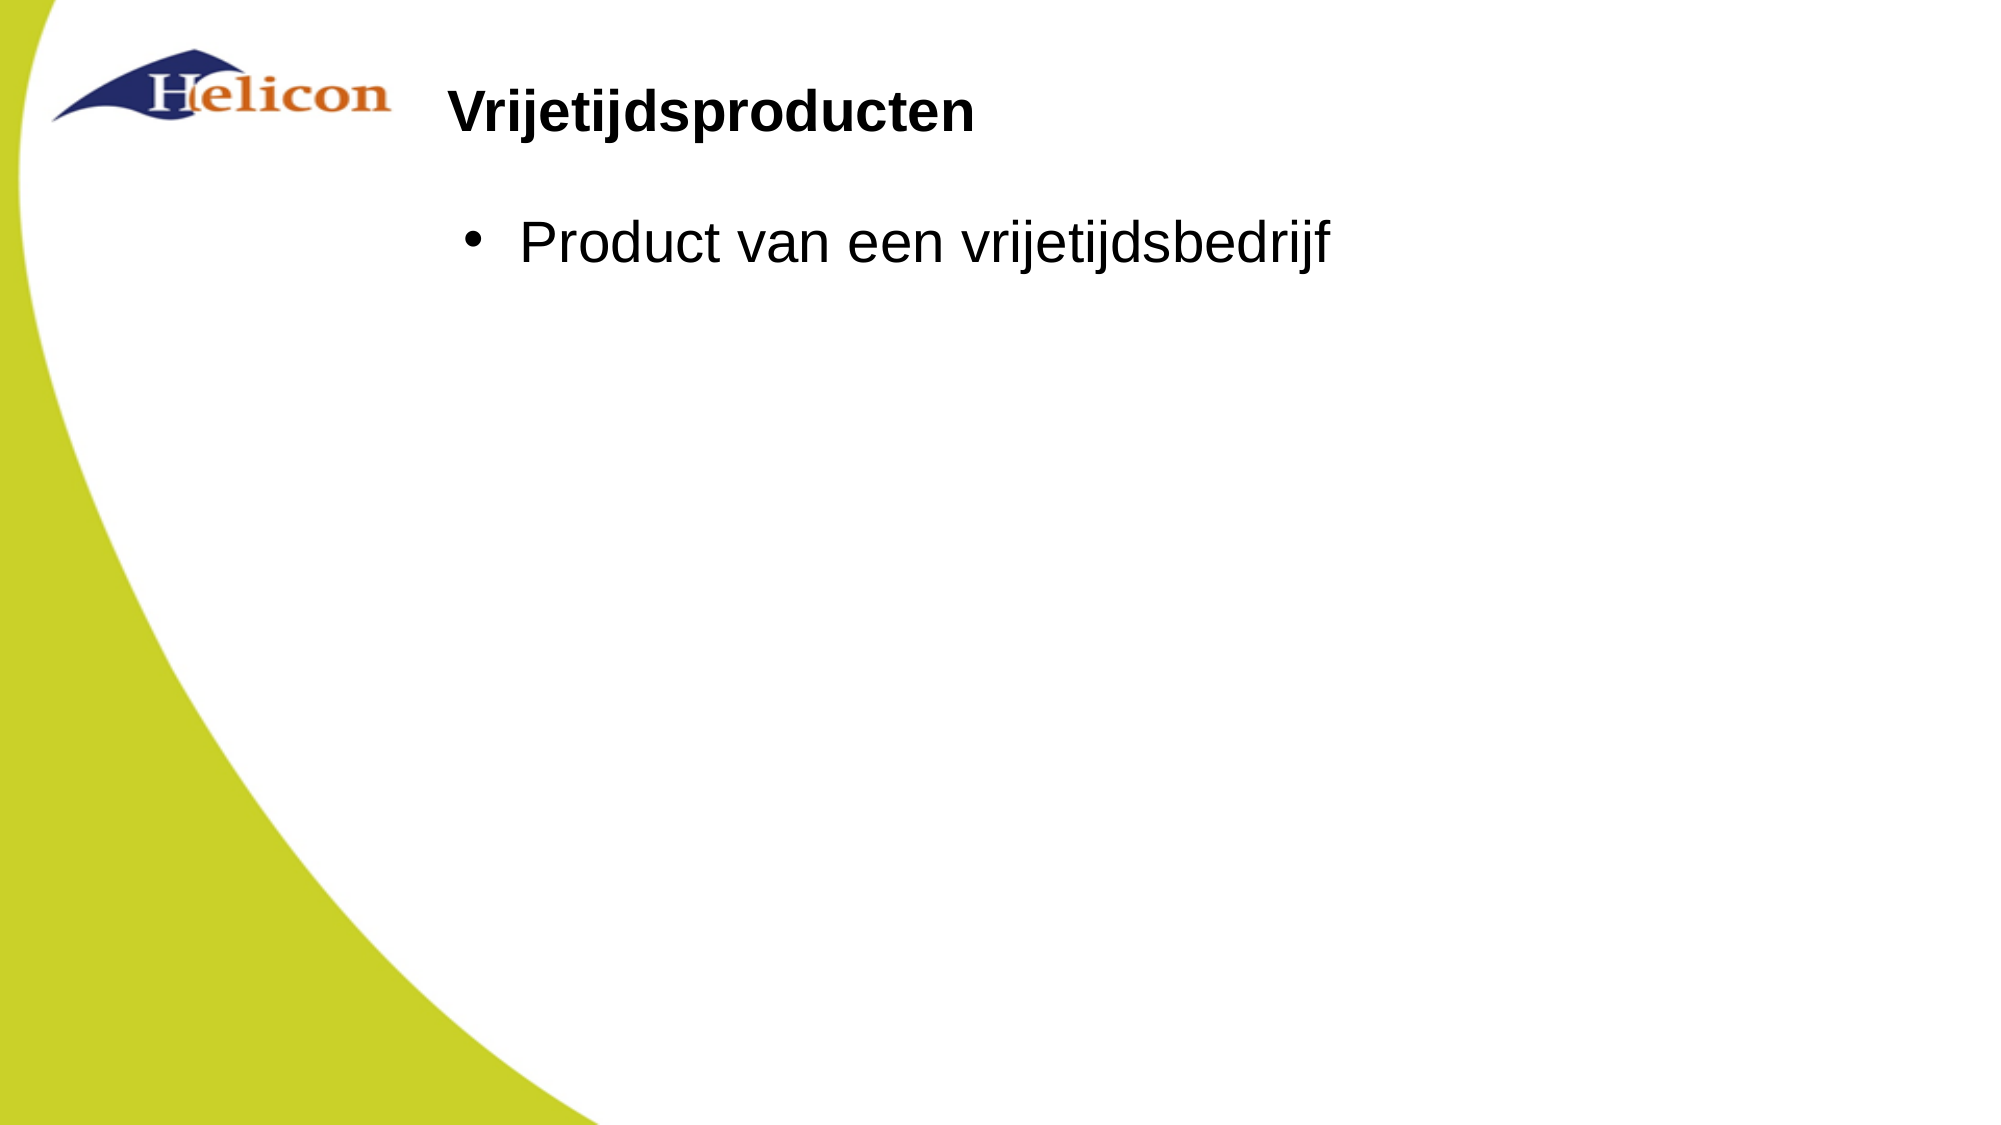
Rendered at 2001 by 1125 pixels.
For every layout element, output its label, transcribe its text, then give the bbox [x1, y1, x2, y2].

list Product van een vrijetijdsbedrijf [448, 196, 1900, 1005]
picture [0, 0, 2000, 1125]
title Vrijetijdsproducten [432, 54, 1887, 161]
